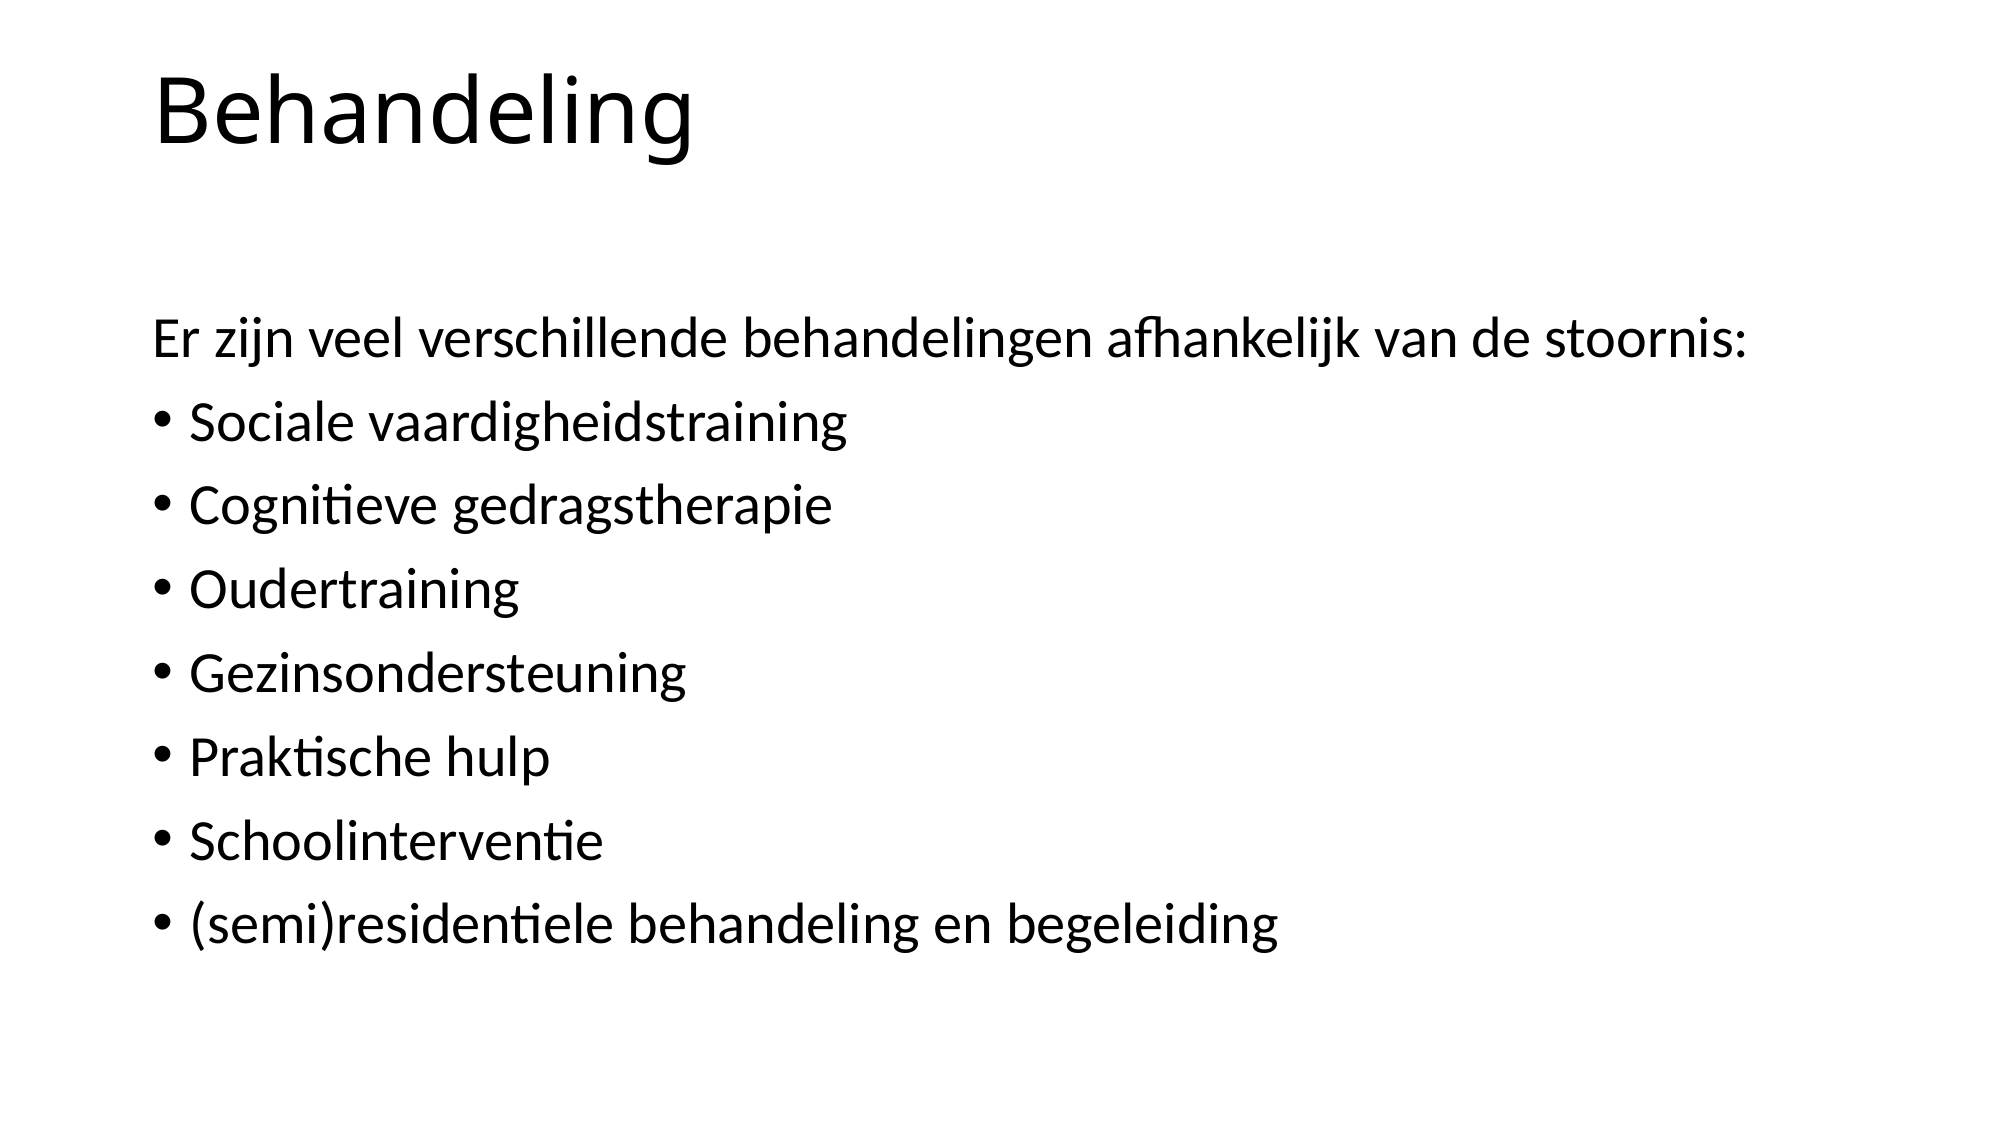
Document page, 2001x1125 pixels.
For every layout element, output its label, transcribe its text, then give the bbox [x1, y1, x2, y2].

title Behandeling [137, 59, 1863, 278]
list Er zijn veel verschillende behandelingen afhankelijk van de stoornis: Sociale vaardigheidstraining Cognitieve gedragstherapie Oudertraining Gezinsondersteuning Praktische hulp Schoolinterventie (semi)residentiele behandeling en begeleiding [137, 299, 1863, 1014]
